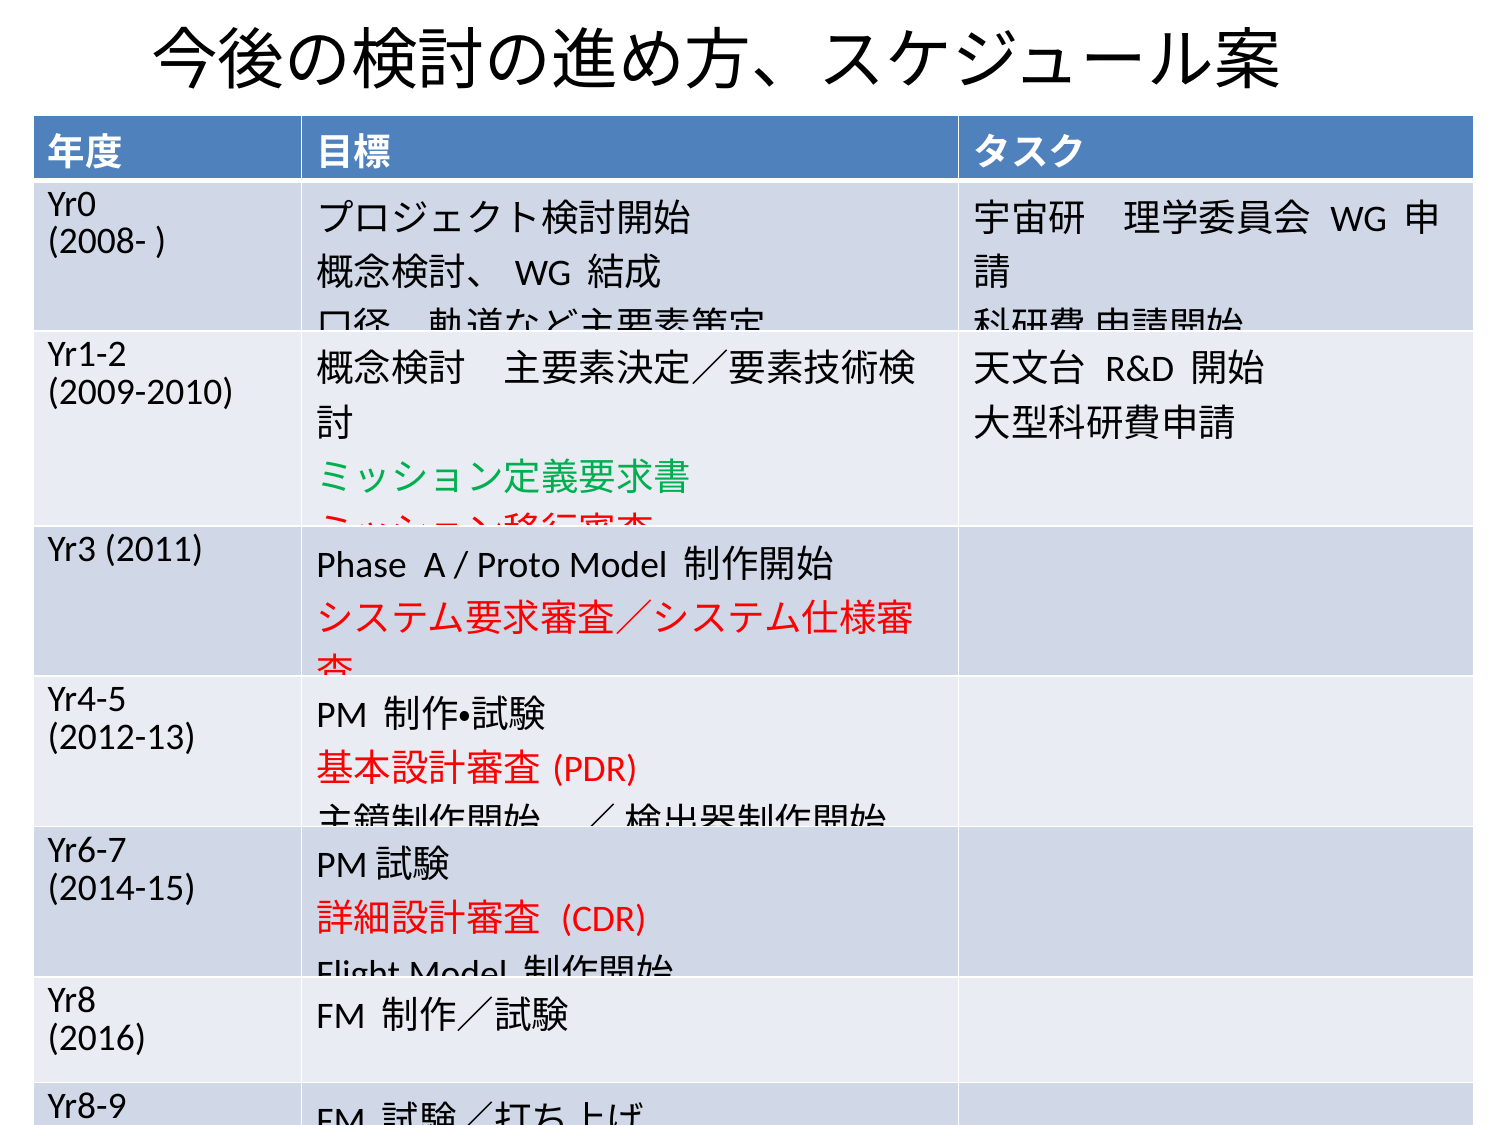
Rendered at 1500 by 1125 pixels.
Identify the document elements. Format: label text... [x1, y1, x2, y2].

table_cell Yr8 (2016) [34, 978, 301, 1082]
table_cell Yr4-5 (2012-13) [34, 677, 301, 826]
table_cell Yr3 (2011) [34, 527, 301, 675]
table_cell [959, 827, 1473, 976]
table_header タスク [959, 116, 1473, 178]
table_cell 宇宙研 理学委員会 WG 申請 科研費 申請開始 [959, 183, 1473, 330]
table_cell Yr0 (2008- ) [34, 183, 301, 330]
table_cell 天文台 R&D 開始 大型科研費申請 [959, 332, 1473, 525]
table_cell Yr1-2 (2009-2010) [34, 332, 301, 525]
table_cell [959, 1083, 1473, 1125]
table_header 目標 [302, 116, 958, 178]
table_cell [959, 527, 1473, 675]
table_header 年度 [34, 116, 301, 178]
table_cell プロジェクト検討開始 概念検討、WG 結成 口径、軌道など主要素策定 [302, 183, 958, 330]
table_cell 概念検討 主要素決定／要素技術検討 ミッション定義要求書 ミッション移行審査 [302, 332, 958, 525]
text_box 今後の検討の進め方、スケジュール案 [136, 9, 1296, 104]
table_cell PM 制作・試験 基本設計審査(PDR) 主鏡制作開始 ／ 検出器制作開始 [302, 677, 958, 826]
table_cell [959, 677, 1473, 826]
table_cell FM 試験／打ち上げ [302, 1083, 958, 1125]
table_cell Yr8-9 [34, 1083, 301, 1125]
table_cell Phase A / Proto Model 制作開始 システム要求審査／システム仕様審査 [302, 527, 958, 675]
table_cell FM 制作／試験 [302, 978, 958, 1082]
table_cell PM試験 詳細設計審査 (CDR) Flight Model 制作開始 [302, 827, 958, 976]
table_cell [959, 978, 1473, 1082]
table_cell Yr6-7 (2014-15) [34, 827, 301, 976]
